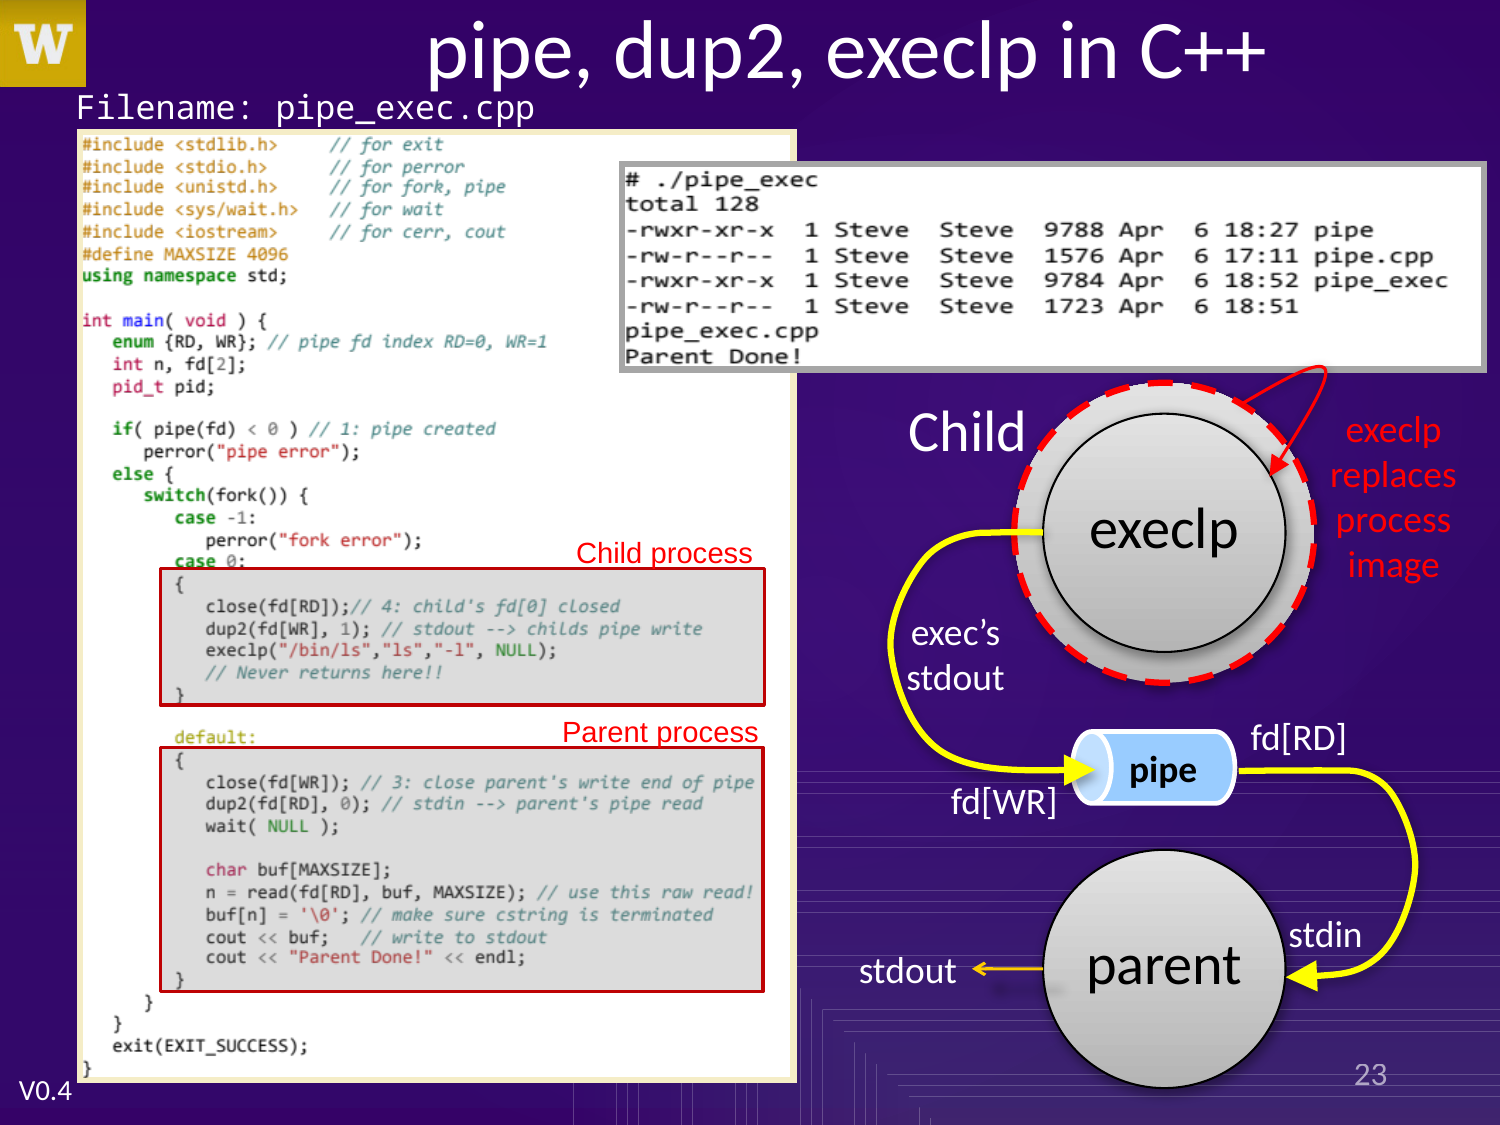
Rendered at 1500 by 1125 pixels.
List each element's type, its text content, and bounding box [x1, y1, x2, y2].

text_box [1241, 383, 1326, 477]
text_box exec’s stdout [891, 600, 1020, 706]
text_box pipe [1078, 731, 1235, 804]
text_box child fd[0], fd[1] [1075, 455, 1315, 684]
title pipe, dup2, execlp in C++ [209, 0, 1485, 90]
text_box [1238, 768, 1417, 959]
text_box fd[WR] [931, 769, 1078, 830]
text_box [159, 526, 772, 702]
text_box parent [1042, 848, 1285, 1090]
text_box execlp [1042, 412, 1287, 654]
text_box stdout [843, 938, 972, 999]
text_box Filename: pipe_exec.cpp [61, 79, 771, 134]
text_box Child [893, 386, 1042, 471]
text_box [624, 166, 1482, 367]
footer CSS430 Operating Systems : Process Management [127, 1039, 885, 1100]
slide_number 23 [1235, 1039, 1403, 1100]
text_box execlp replaces process image [1315, 397, 1472, 593]
text_box child fd[0], fd[1] [1013, 383, 1242, 526]
text_box fd[RD] [1219, 705, 1379, 765]
text_box stdin [1273, 902, 1378, 963]
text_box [159, 705, 791, 993]
picture [0, 0, 86, 87]
text_box [1282, 963, 1373, 988]
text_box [82, 134, 791, 1078]
text_box [898, 530, 1096, 779]
